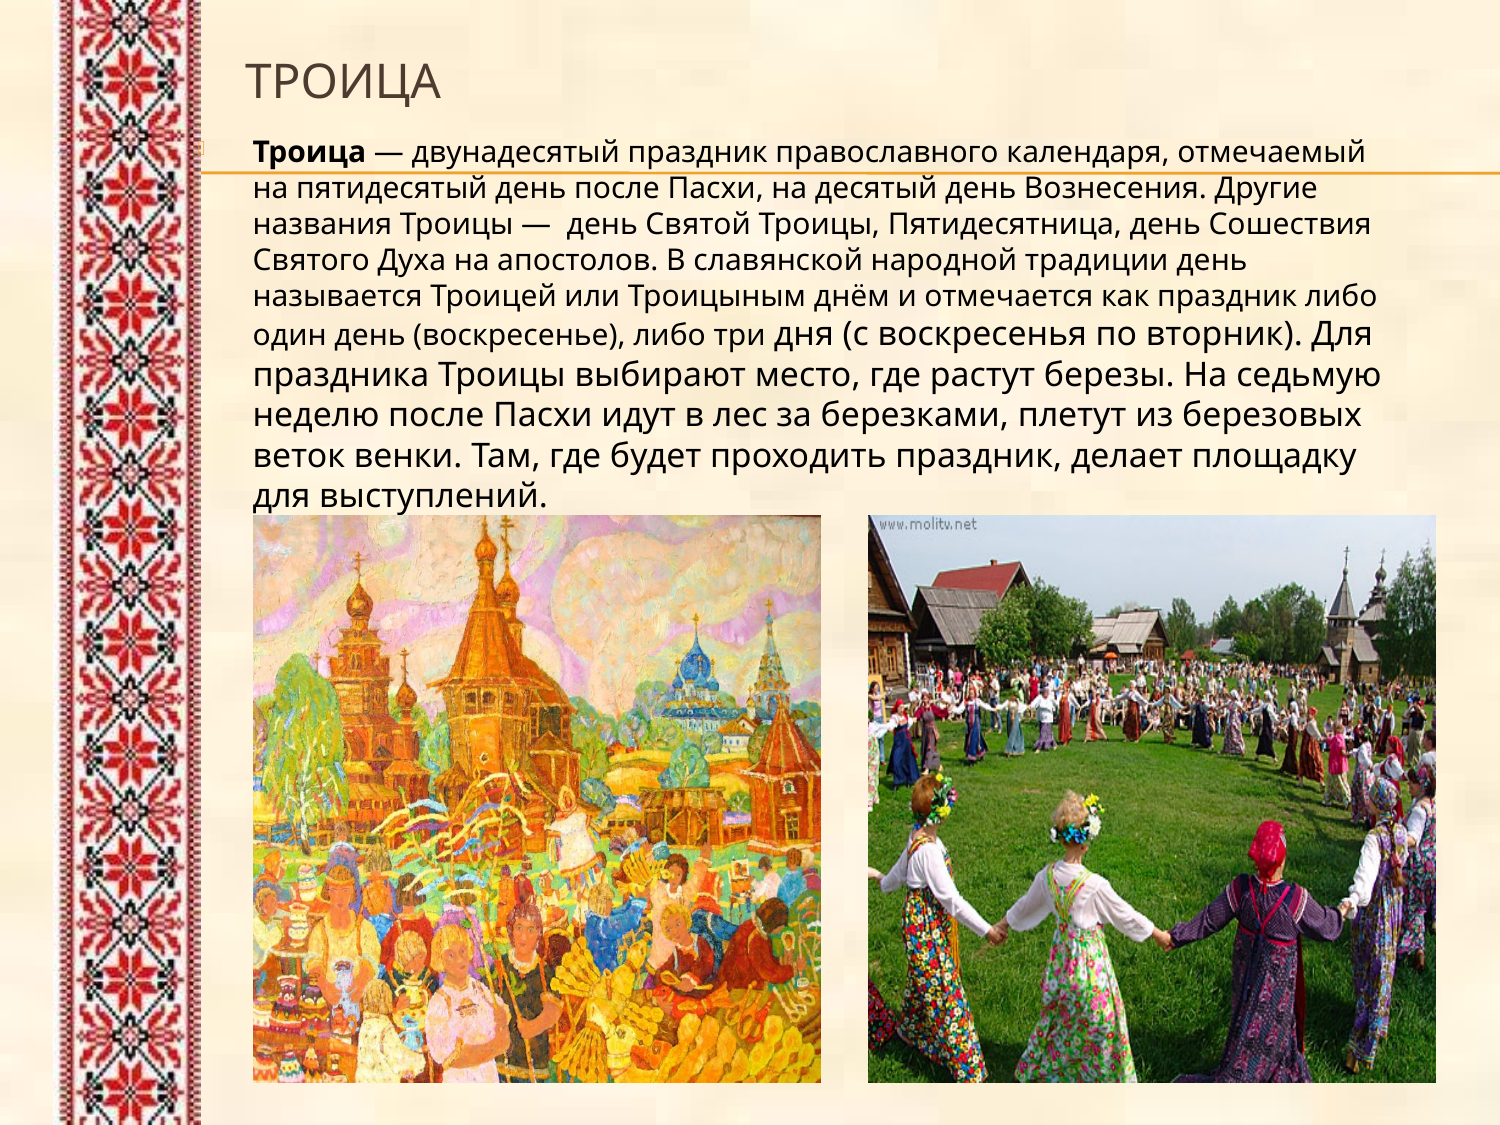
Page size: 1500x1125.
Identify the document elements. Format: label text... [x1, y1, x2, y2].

text_box Троица — двунадесятый праздник православного календаря, отмечаемый на пятидесятый день после Пасхи, на десятый день Вознесения. Другие названия Троицы — день Святой Троицы, Пятидесятница, день Сошествия Святого Духа на апостолов. В славянской народной традиции день называется Троицей или Троицыным днём и отмечается как праздник либо один день (воскресенье), либо три дня (с воскресенья по вторник). Для праздника Троицы выбирают место, где растут березы. На седьмую неделю после Пасхи идут в лес за березками, плетут из березовых веток венки. Там, где будет проходить праздник, делает площадку для выступлений. [210, 125, 1400, 528]
title Троица [230, 42, 1436, 173]
picture [202, 175, 1500, 1125]
picture [0, 0, 1500, 1125]
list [253, 514, 822, 1083]
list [867, 514, 1436, 1083]
